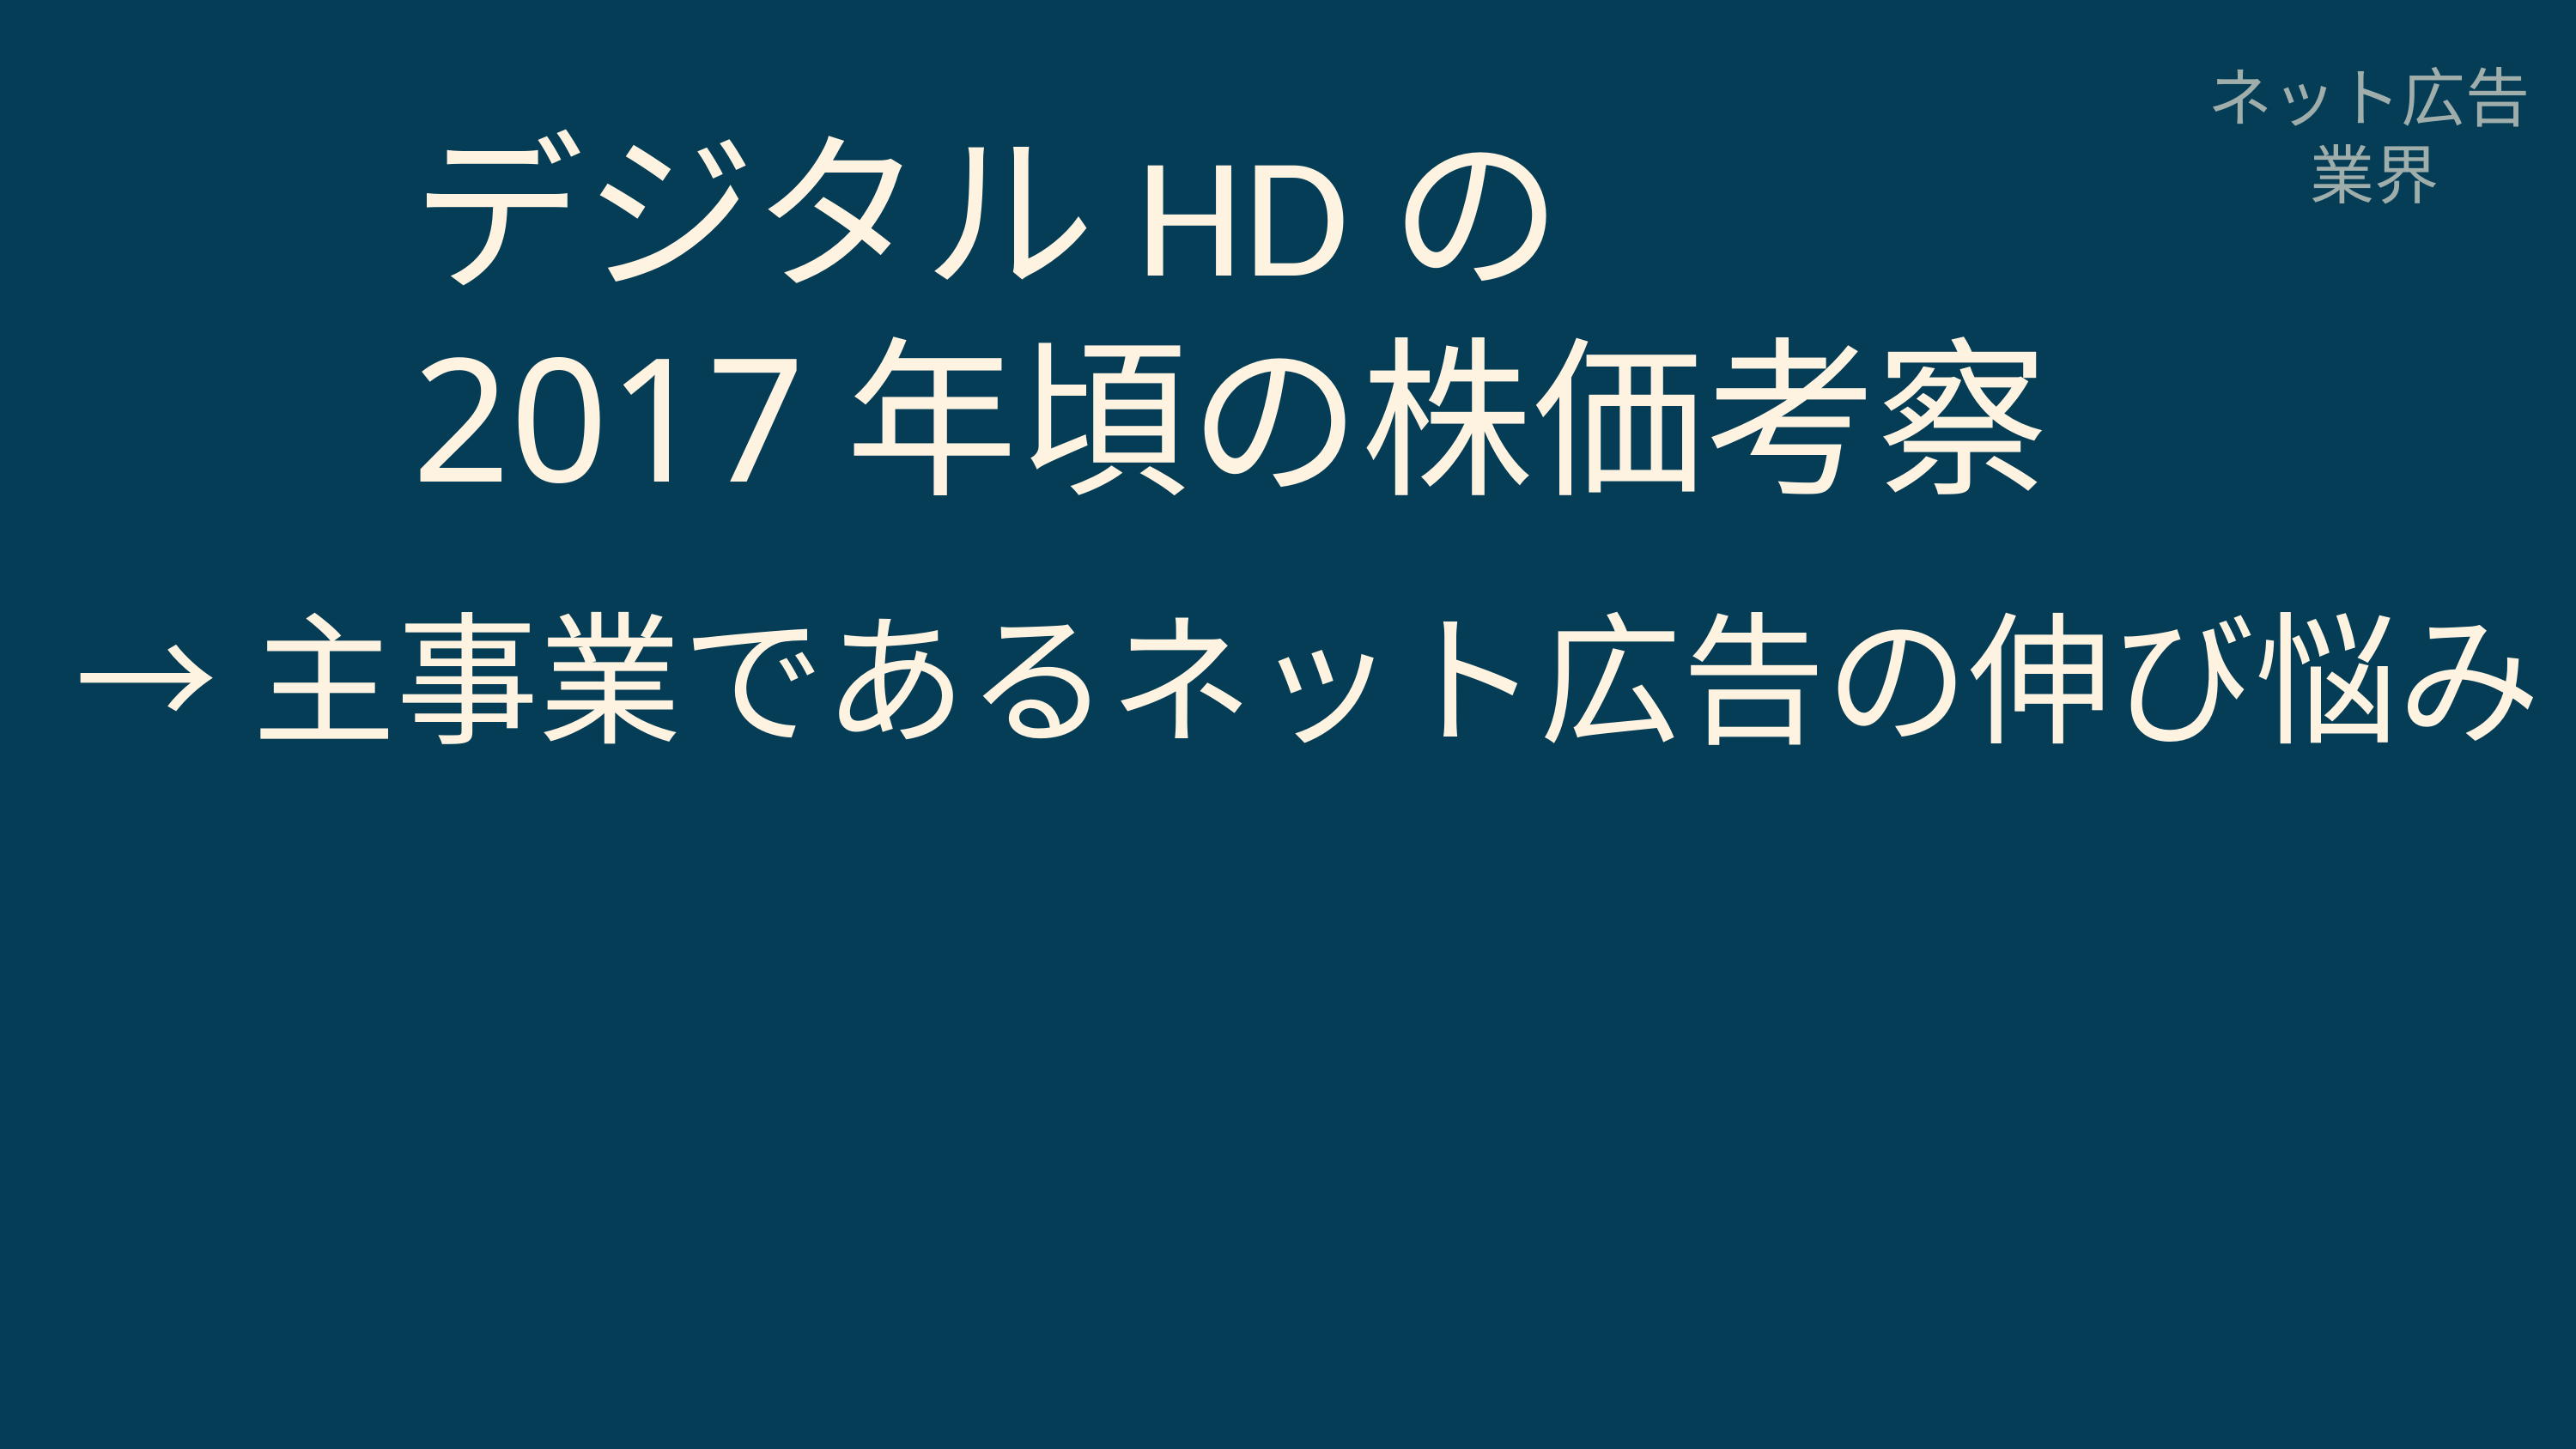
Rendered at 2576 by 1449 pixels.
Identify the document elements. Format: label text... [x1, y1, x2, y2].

text_box ネット広告 業界 [2208, 57, 2546, 212]
text_box デジタルHDの 2017年頃の株価考察 [412, 104, 2339, 517]
text_box →主事業であるネット広告の伸び悩み [75, 590, 2576, 762]
